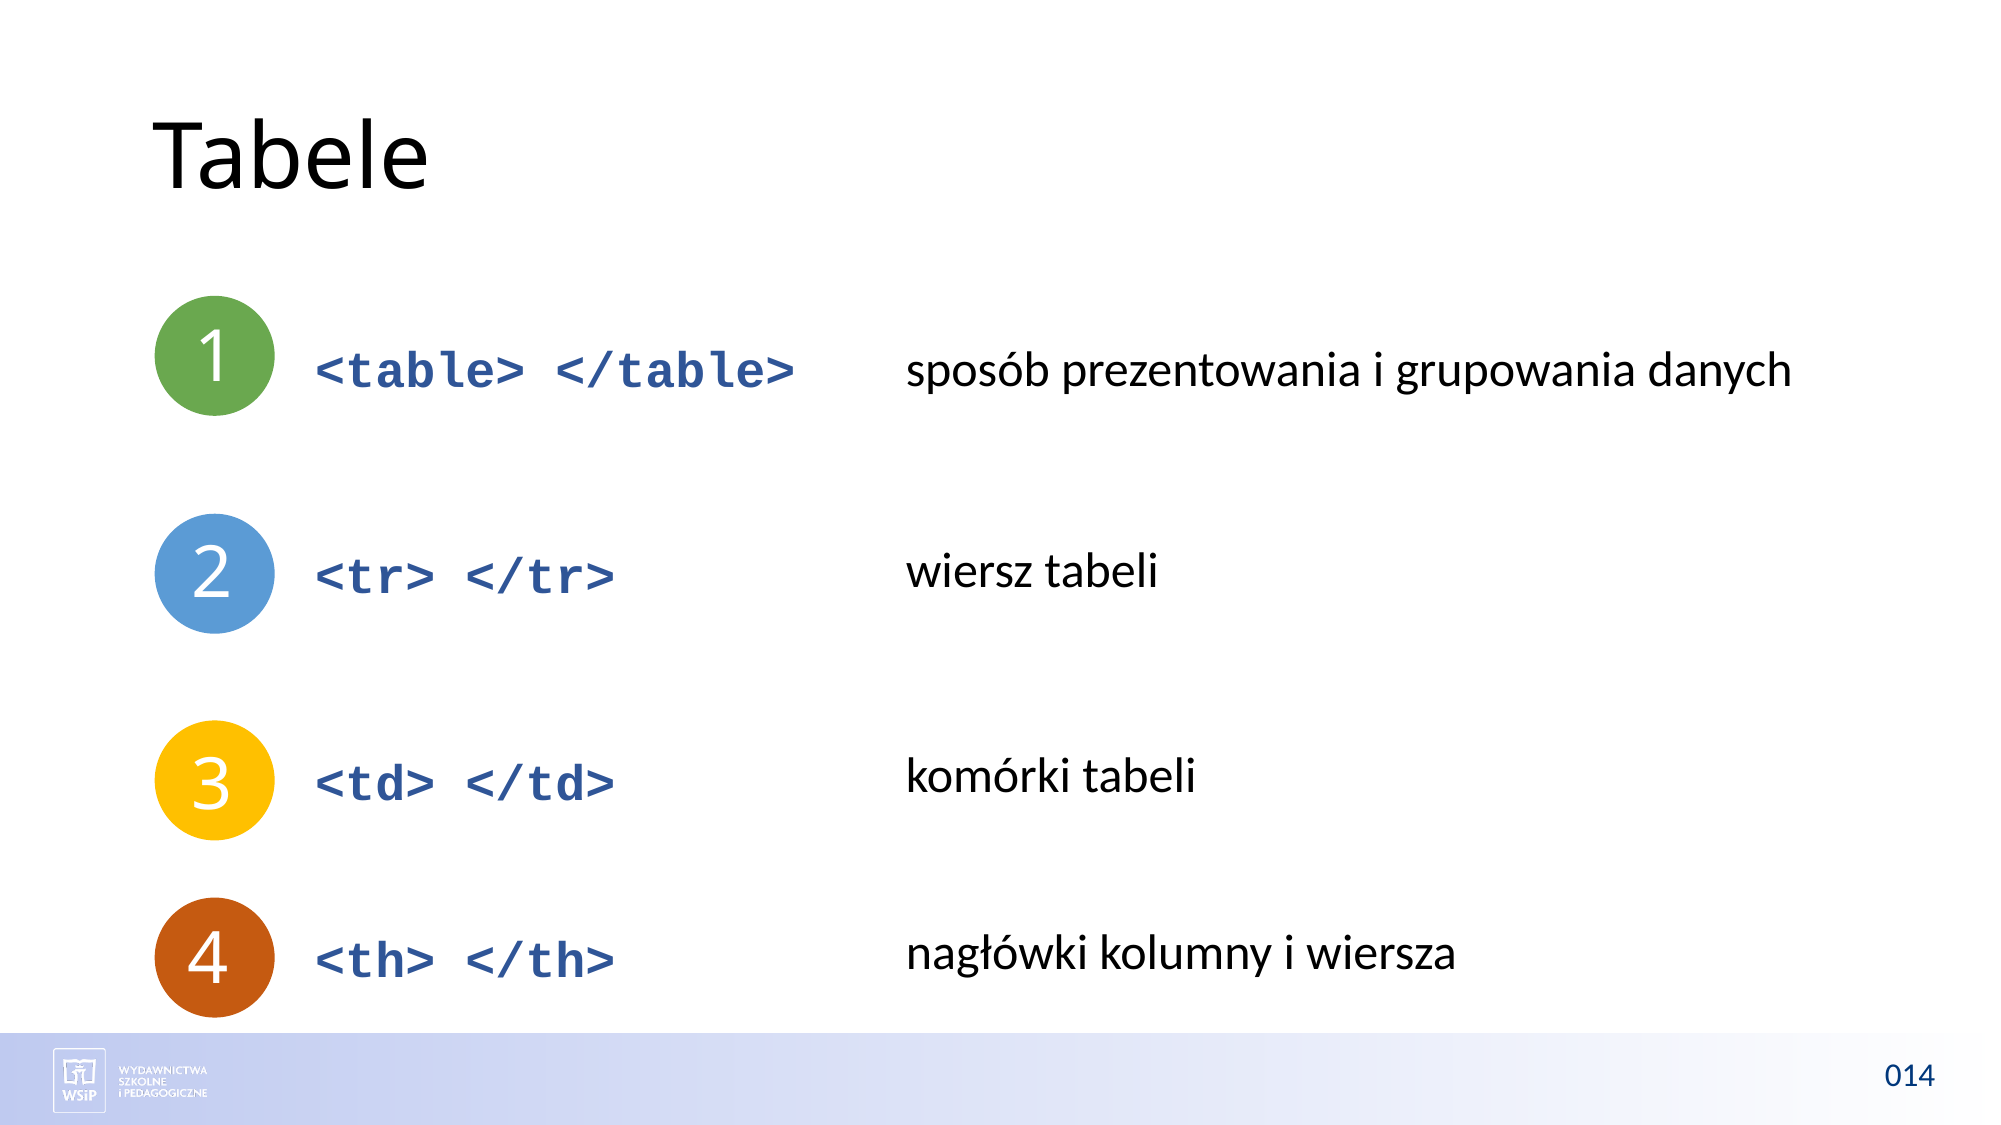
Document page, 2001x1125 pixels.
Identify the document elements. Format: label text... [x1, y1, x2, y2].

text_box <table> </table> [295, 260, 825, 475]
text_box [0, 1033, 2000, 1125]
text_box sposób prezentowania i grupowania danych [885, 259, 2000, 474]
text_box <th> </th> [295, 897, 769, 1018]
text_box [154, 513, 275, 634]
text_box Tabele [137, 50, 1863, 268]
text_box komórki tabeli [885, 696, 2000, 849]
text_box <tr> </tr> [295, 466, 675, 673]
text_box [154, 295, 275, 416]
text_box nagłówki kolumny i wiersza [885, 873, 2000, 1026]
text_box wiersz tabeli [885, 507, 2000, 628]
text_box <td> </td> [295, 673, 675, 888]
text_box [154, 720, 275, 841]
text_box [154, 897, 275, 1018]
